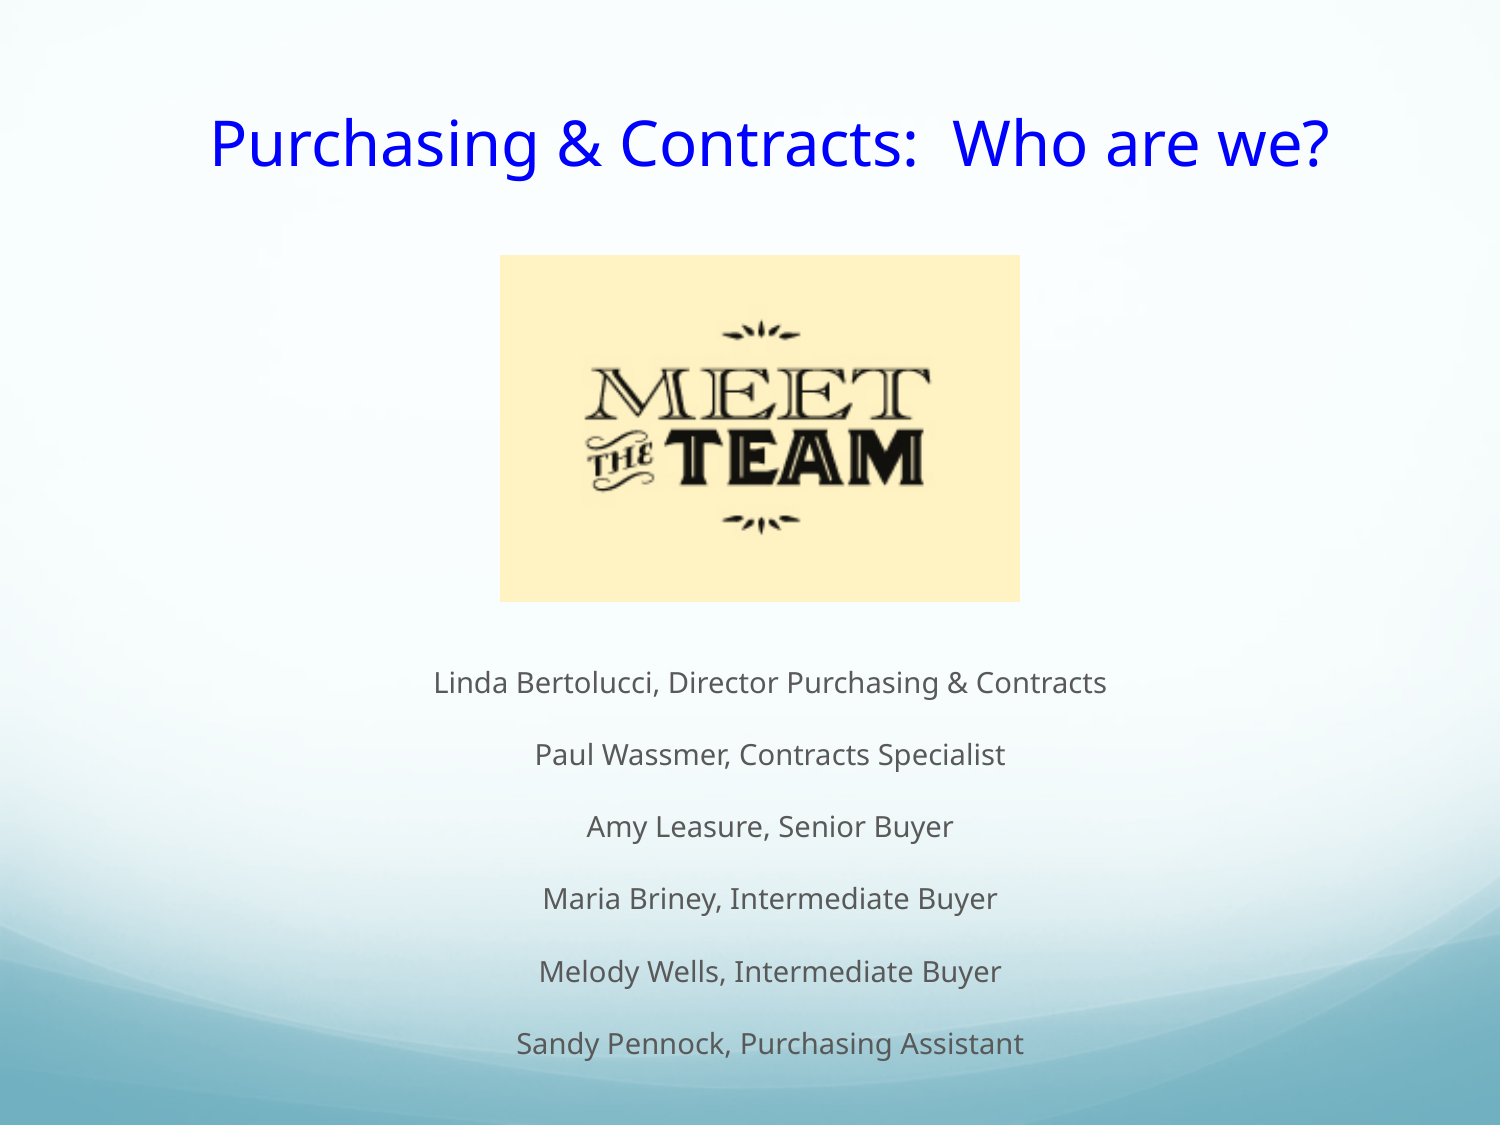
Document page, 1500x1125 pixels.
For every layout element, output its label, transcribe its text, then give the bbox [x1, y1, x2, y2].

list Linda Bertolucci, Director Purchasing & Contracts Paul Wassmer, Contracts Specialist Amy Leasure, Senior Buyer Maria Briney, Intermediate Buyer Melody Wells, Intermediate Buyer Sandy Pennock, Purchasing Assistant [115, 654, 1426, 1076]
title Purchasing & Contracts: Who are we? [115, 91, 1426, 279]
picture [499, 255, 1020, 602]
